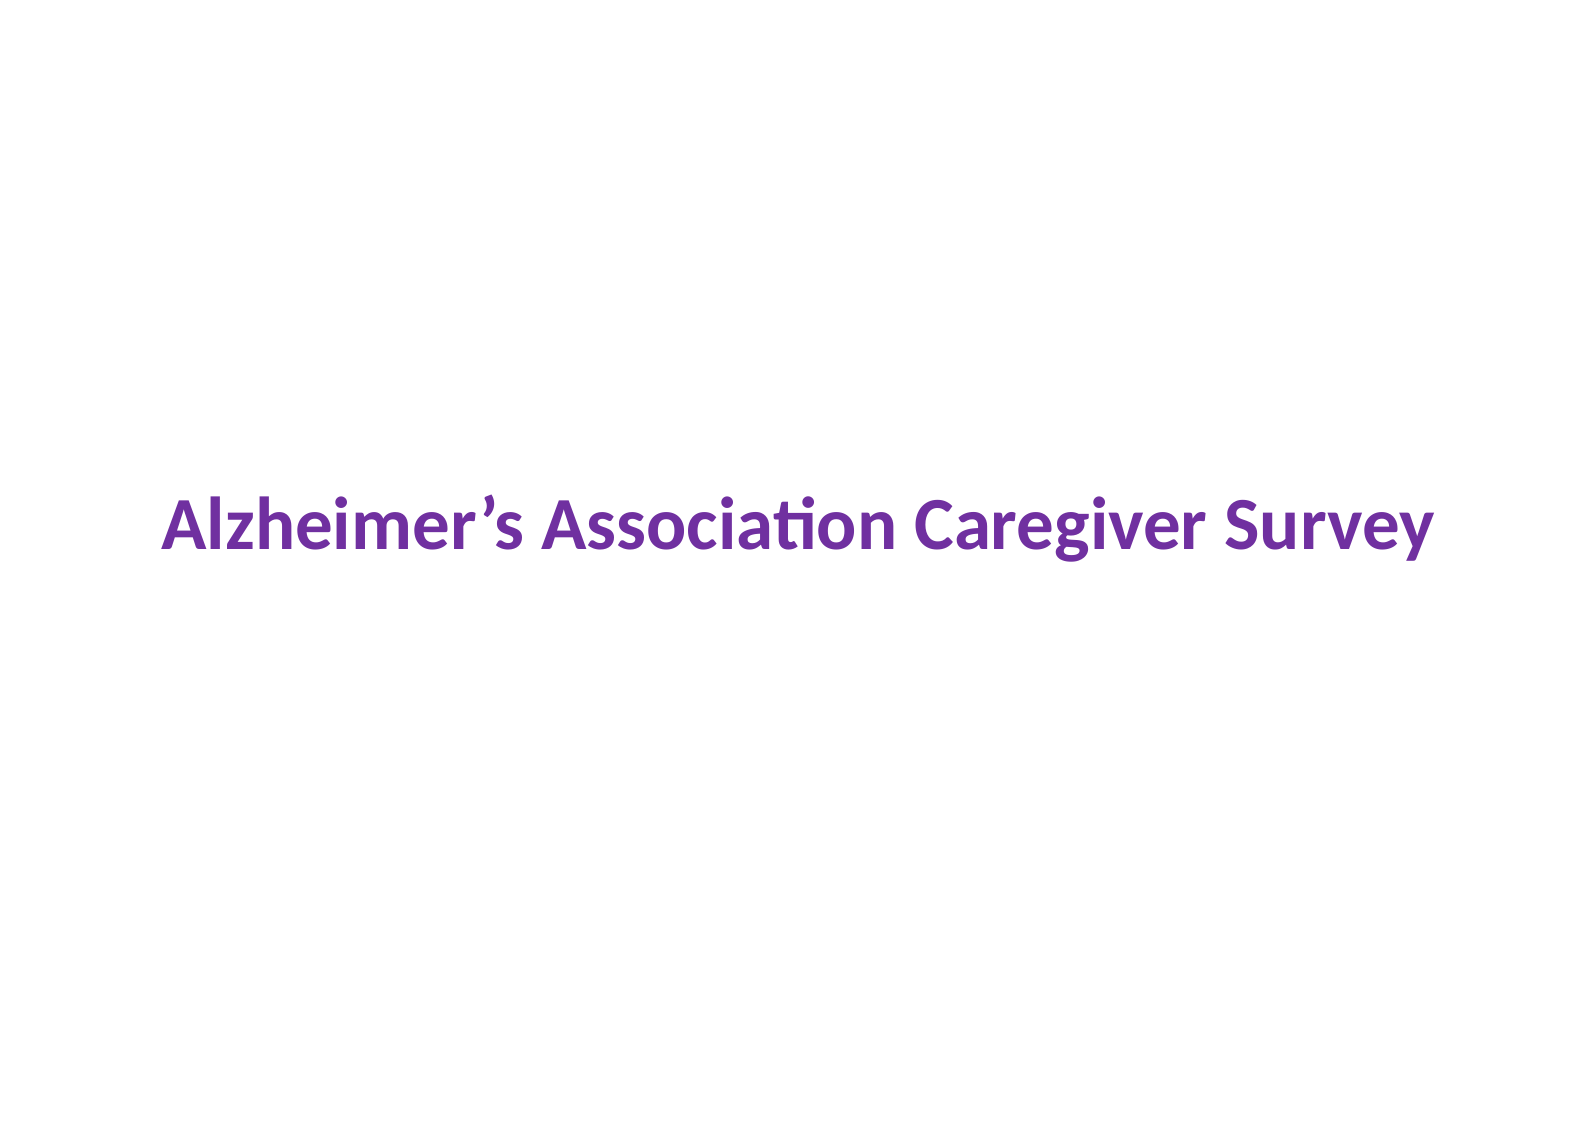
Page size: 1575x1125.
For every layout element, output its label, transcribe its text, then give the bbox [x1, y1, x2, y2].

list Alzheimer’s Association Caregiver Survey [87, 474, 1510, 566]
